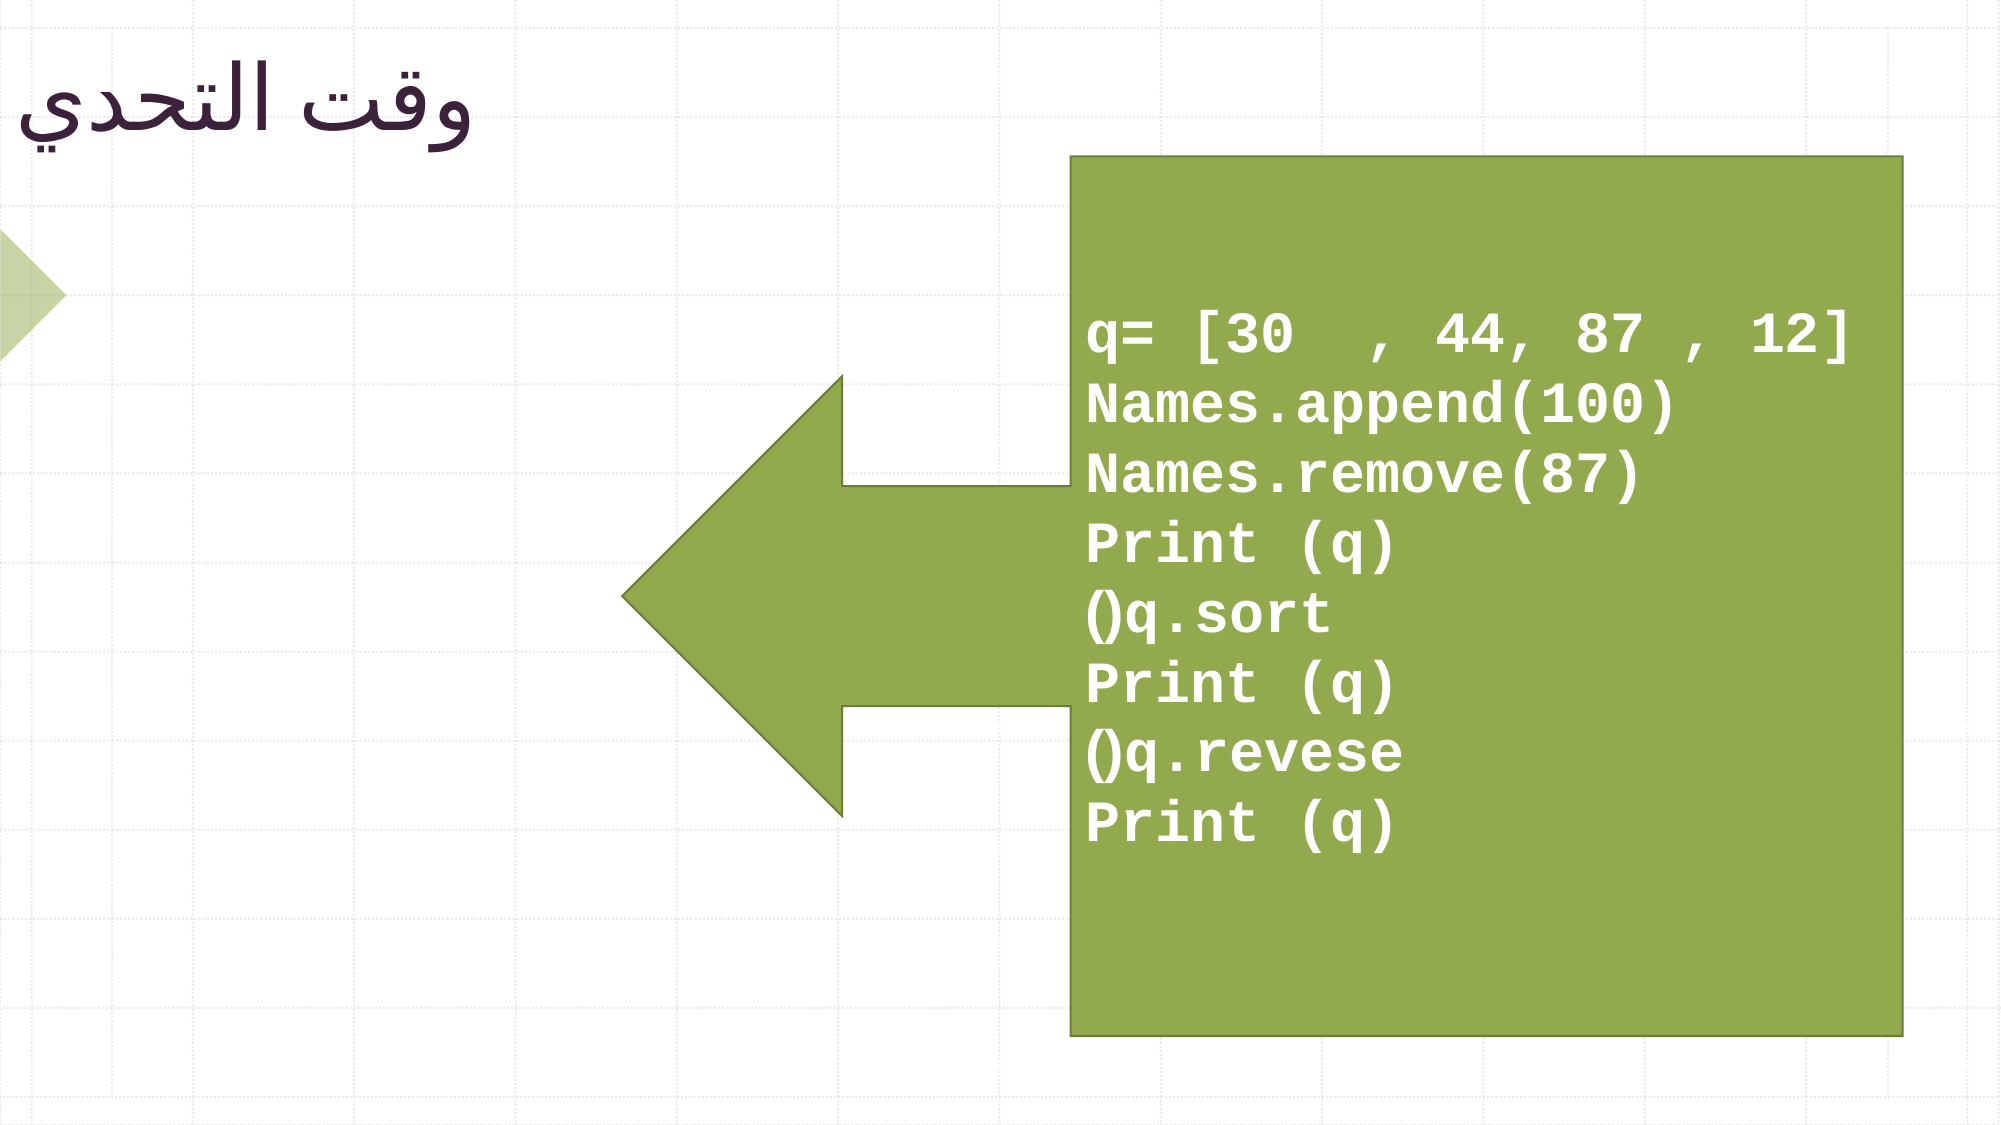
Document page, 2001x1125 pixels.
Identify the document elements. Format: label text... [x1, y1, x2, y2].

text_box q= [30 , 44, 87 , 12] Names.append(100) Names.remove(87) Print (q) q.sort() Print (q) q.revese() Print (q) [620, 155, 1904, 1038]
title وقت التحدي [0, 0, 1694, 157]
